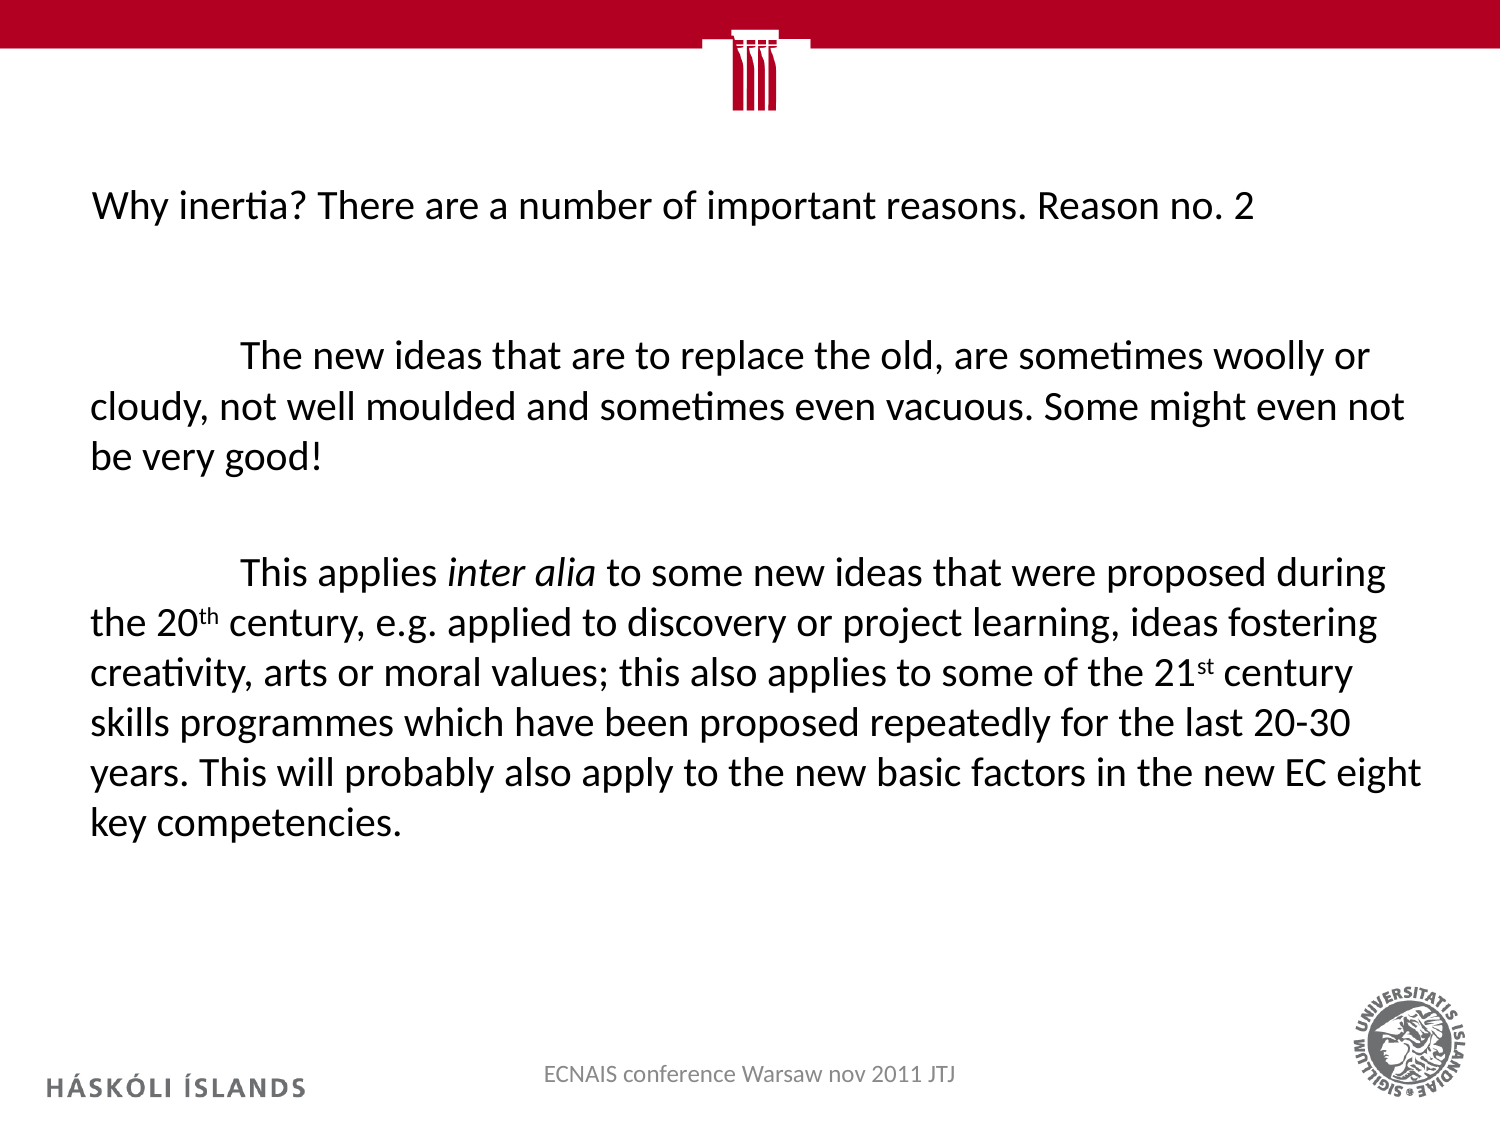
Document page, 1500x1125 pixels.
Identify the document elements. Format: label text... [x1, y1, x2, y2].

title Why inertia? There are a number of important reasons. Reason no. 2 [76, 152, 1428, 255]
list The new ideas that are to replace the old, are sometimes woolly or cloudy, not well moulded and sometimes even vacuous. Some might even not be very good! This applies inter alia to some new ideas that were proposed during the 20th century, e.g. applied to discovery or project learning, ideas fostering creativity, arts or moral values; this also applies to some of the 21st century skills programmes which have been proposed repeatedly for the last 20-30 years. This will probably also apply to the new basic factors in the new EC eight key competencies. [74, 262, 1448, 1006]
picture [0, 0, 1500, 1125]
footer ECNAIS conference Warsaw nov 2011 JTJ [512, 1042, 988, 1103]
